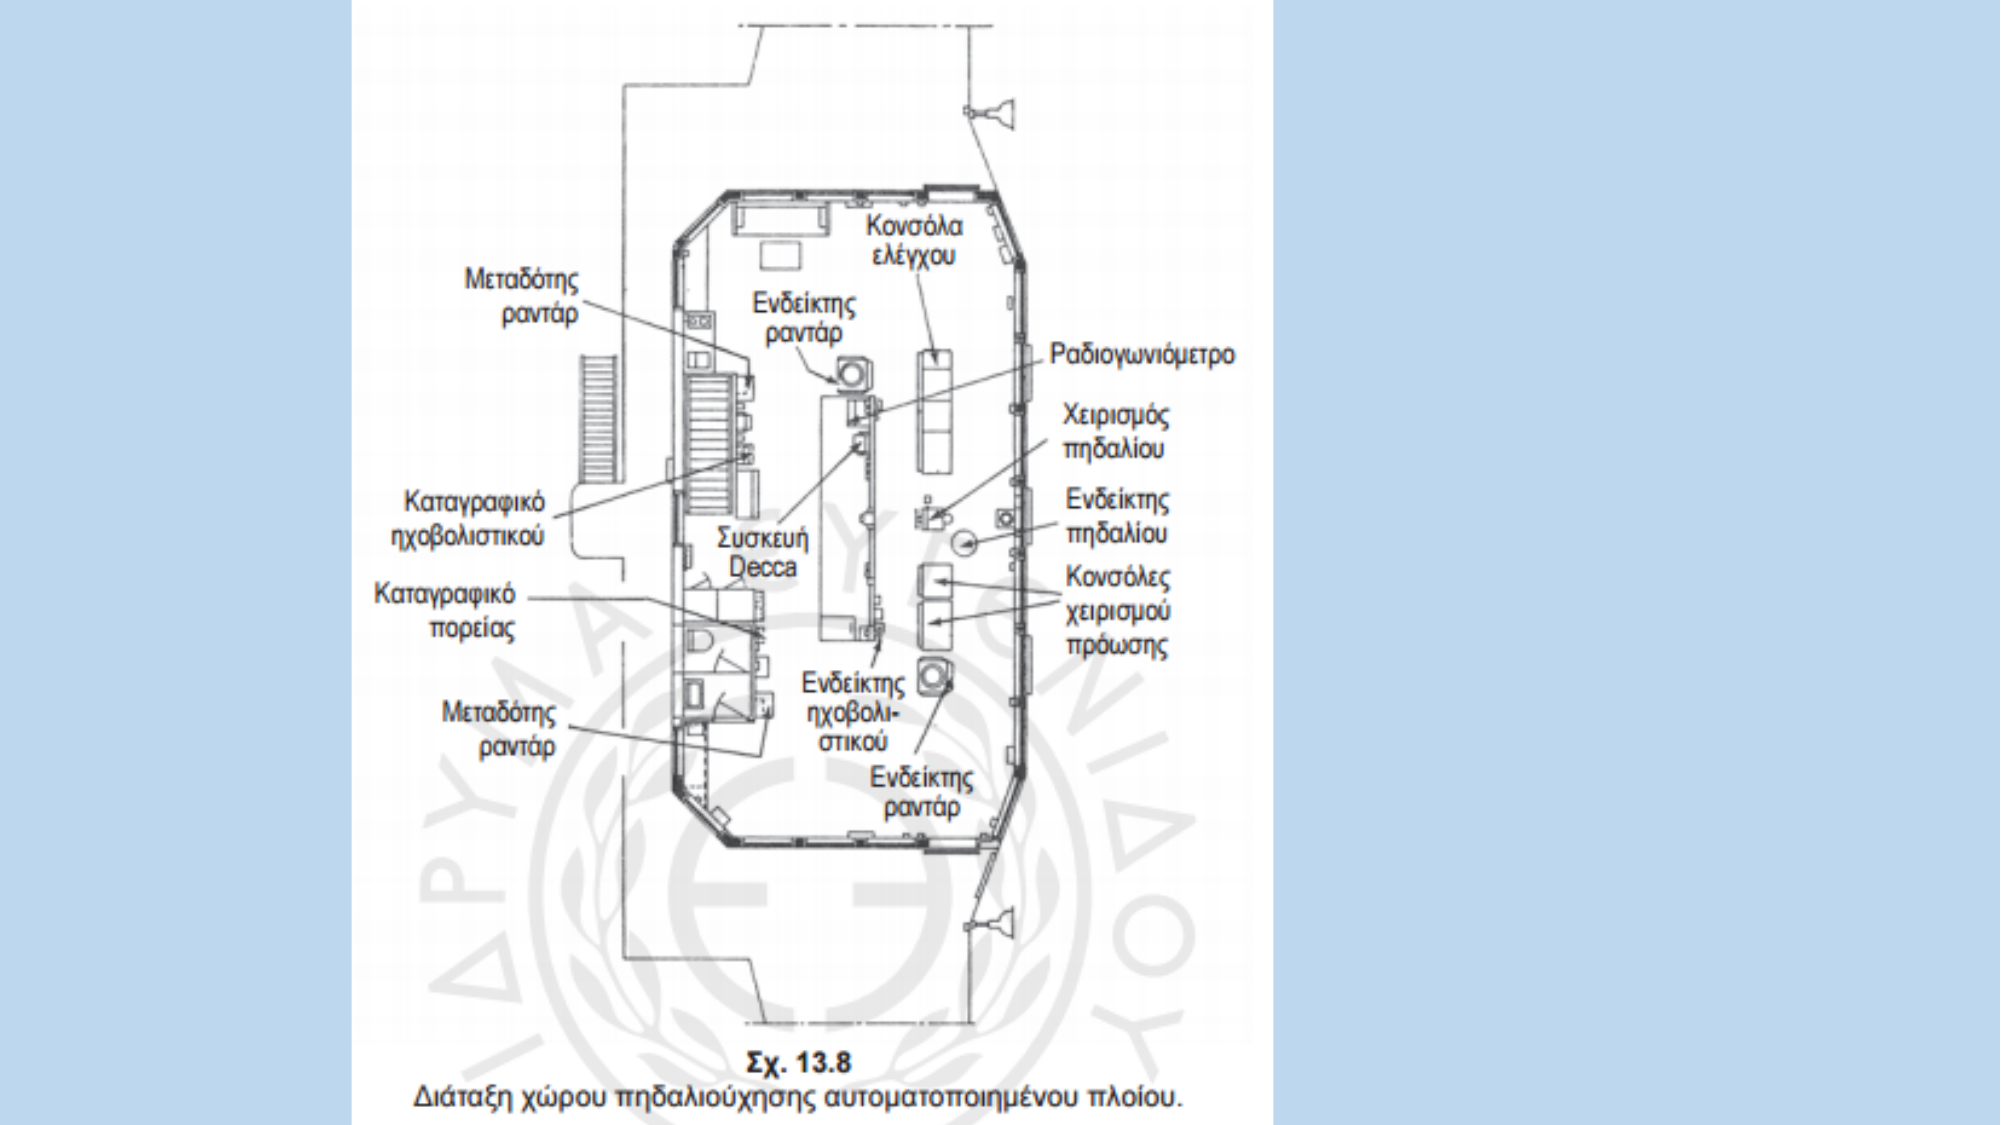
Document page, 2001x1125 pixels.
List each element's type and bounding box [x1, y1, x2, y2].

picture [351, 0, 1274, 1125]
